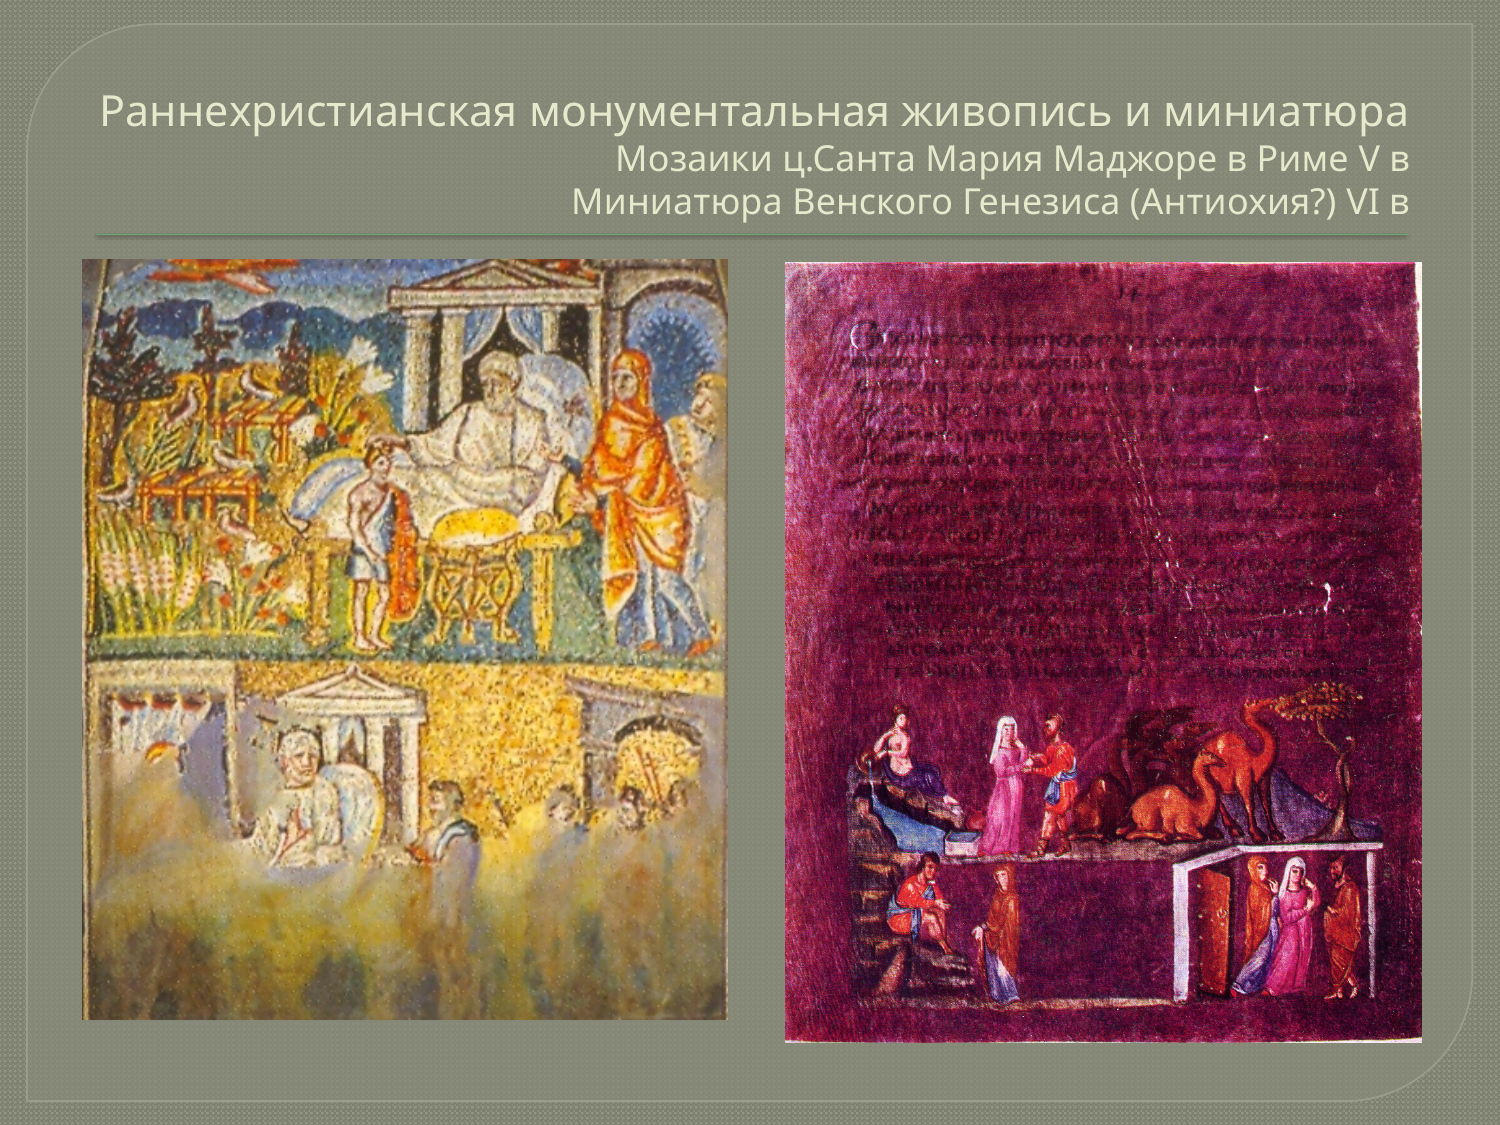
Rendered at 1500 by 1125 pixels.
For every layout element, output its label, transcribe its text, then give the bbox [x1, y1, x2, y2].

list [784, 262, 1422, 1044]
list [81, 258, 728, 1020]
title Раннехристианская монументальная живопись и миниатюра Мозаики ц.Санта Мария Маджоре в Риме V в Миниатюра Венского Генезиса (Антиохия?) VI в [75, 41, 1425, 230]
